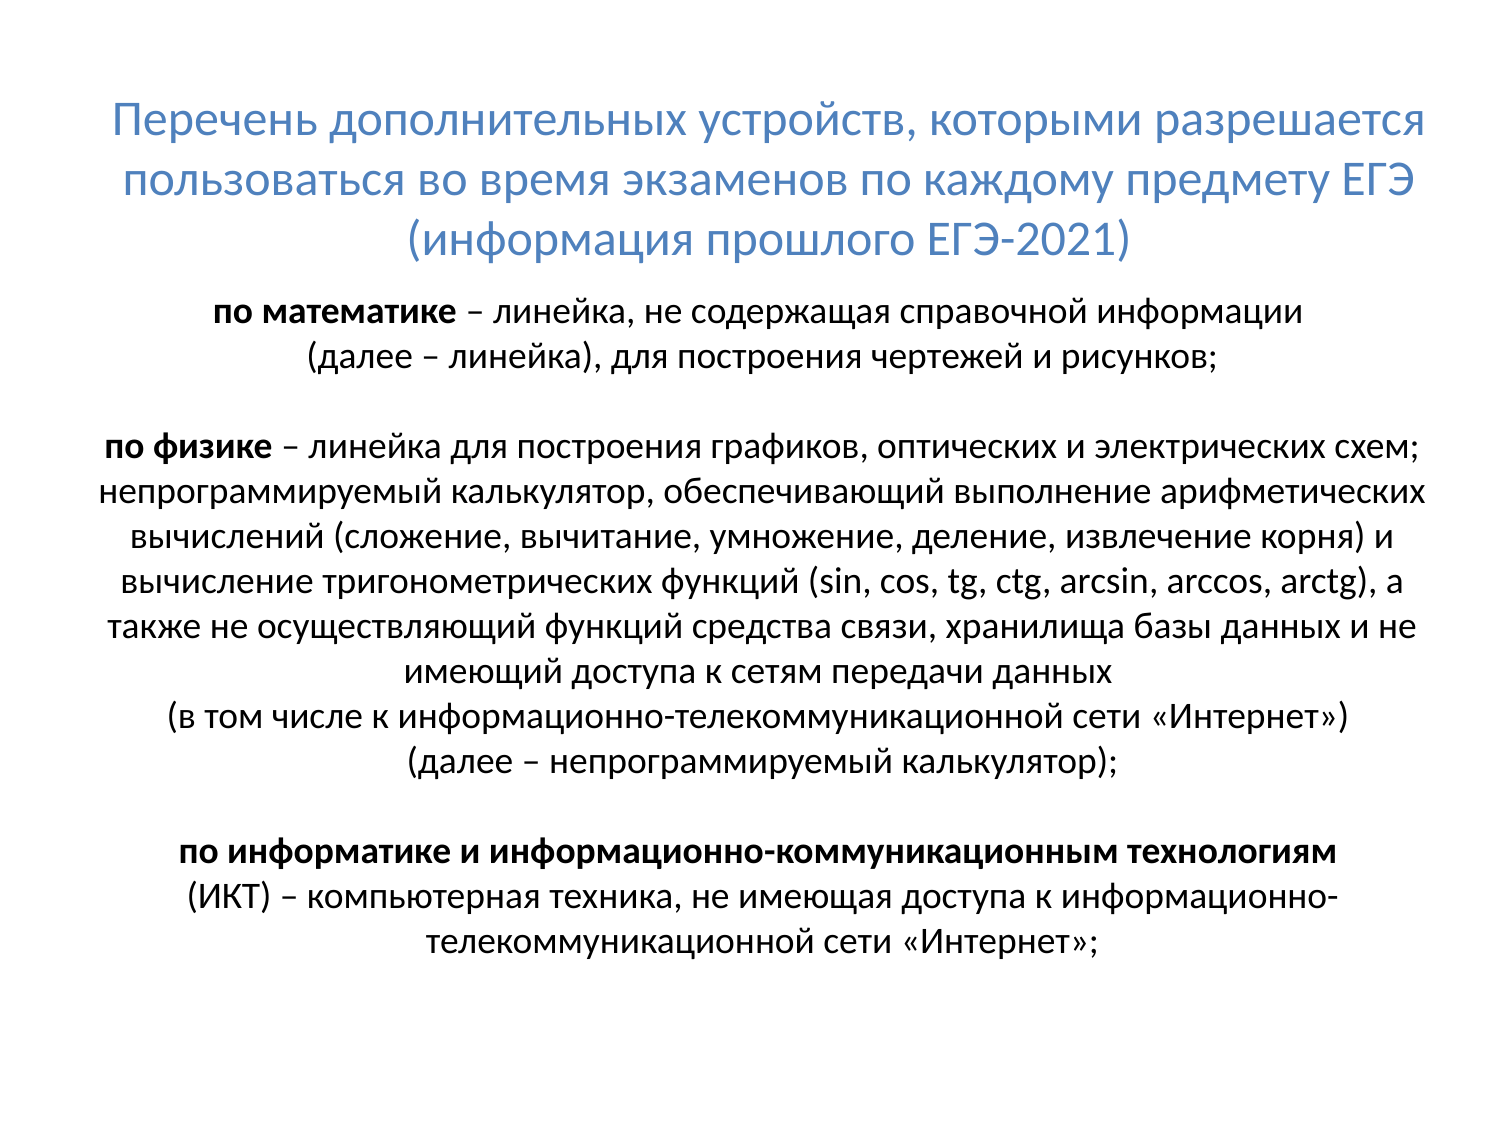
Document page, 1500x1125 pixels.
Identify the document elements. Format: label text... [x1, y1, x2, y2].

text_box Перечень дополнительных устройств, которыми разрешается пользоваться во время экзаменов по каждому предмету ЕГЭ (информация прошлого ЕГЭ-2021) [95, 78, 1443, 273]
text_box по математике – линейка, не содержащая справочной информации (далее – линейка), для построения чертежей и рисунков; по физике – линейка для построения графиков, оптических и электрических схем; непрограммируемый калькулятор, обеспечивающий выполнение арифметических вычислений (сложение, вычитание, умножение, деление, извлечение корня) и вычисление тригонометрических функций (sin, cos, tg, ctg, arcsin, arccos, arctg), а также не осуществляющий функций средства связи, хранилища базы данных и не имеющий доступа к сетям передачи данных (в том числе к информационно-телекоммуникационной сети «Интернет») (далее – непрограммируемый калькулятор); по информатике и информационно-коммуникационным технологиям (ИКТ) – компьютерная техника, не имеющая доступа к информационно-телекоммуникационной сети «Интернет»; [59, 278, 1466, 969]
